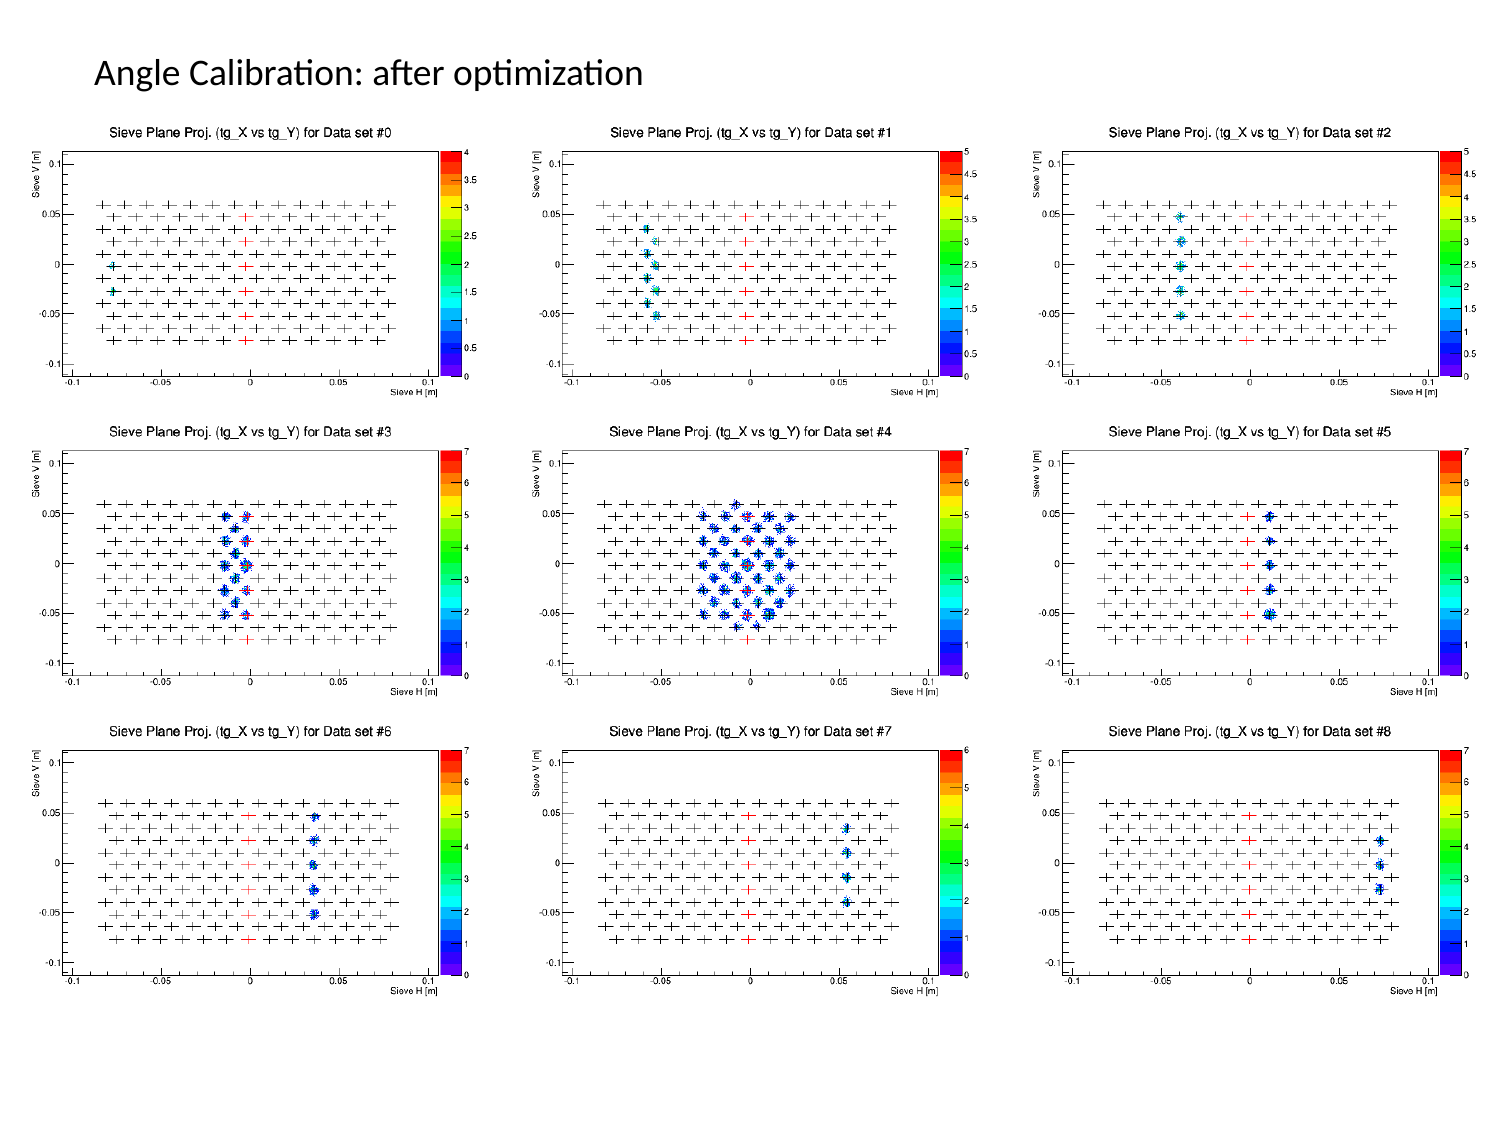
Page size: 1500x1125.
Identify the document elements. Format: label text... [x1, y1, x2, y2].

picture [0, 114, 1500, 1013]
text_box Angle Calibration: after optimization [79, 41, 1344, 101]
